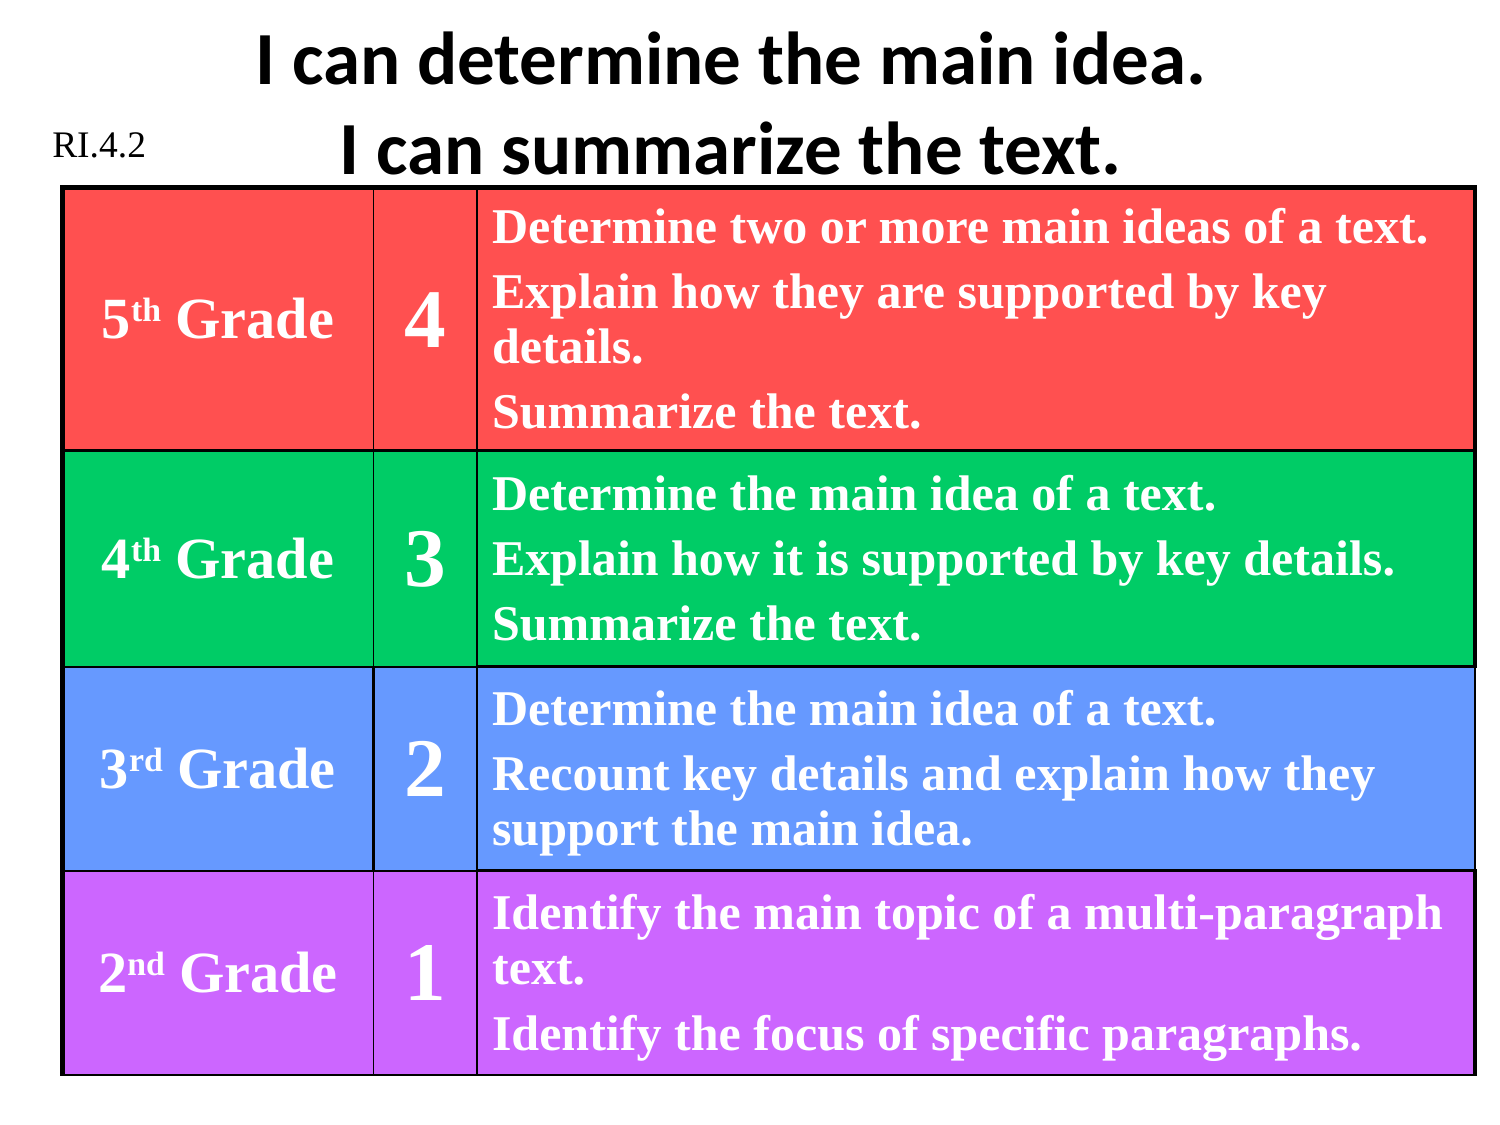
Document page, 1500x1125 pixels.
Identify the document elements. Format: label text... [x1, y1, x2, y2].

table_cell 1 [374, 872, 476, 1074]
table_header 4 [374, 190, 476, 449]
text_box RI.4.2 [37, 112, 250, 173]
table_cell 4th Grade [65, 452, 373, 666]
table_cell 2nd Grade [65, 872, 373, 1074]
table_header 5th Grade [65, 190, 373, 449]
table_cell 3 [374, 452, 476, 666]
table_cell Identify the main topic of a multi-paragraph text. Identify the focus of specific paragraphs. [478, 872, 1473, 1074]
title I can determine the main idea. I can summarize the text. [24, 24, 1438, 176]
table_header Determine two or more main ideas of a text. Explain how they are supported by key details. Summarize the text. [478, 190, 1473, 449]
table_cell 3rd Grade [65, 668, 372, 870]
table_cell 2 [375, 668, 476, 870]
table_cell Determine the main idea of a text. Explain how it is supported by key details. Summarize the text. [478, 452, 1473, 665]
table_cell Determine the main idea of a text. Recount key details and explain how they support the main idea. [478, 668, 1474, 869]
